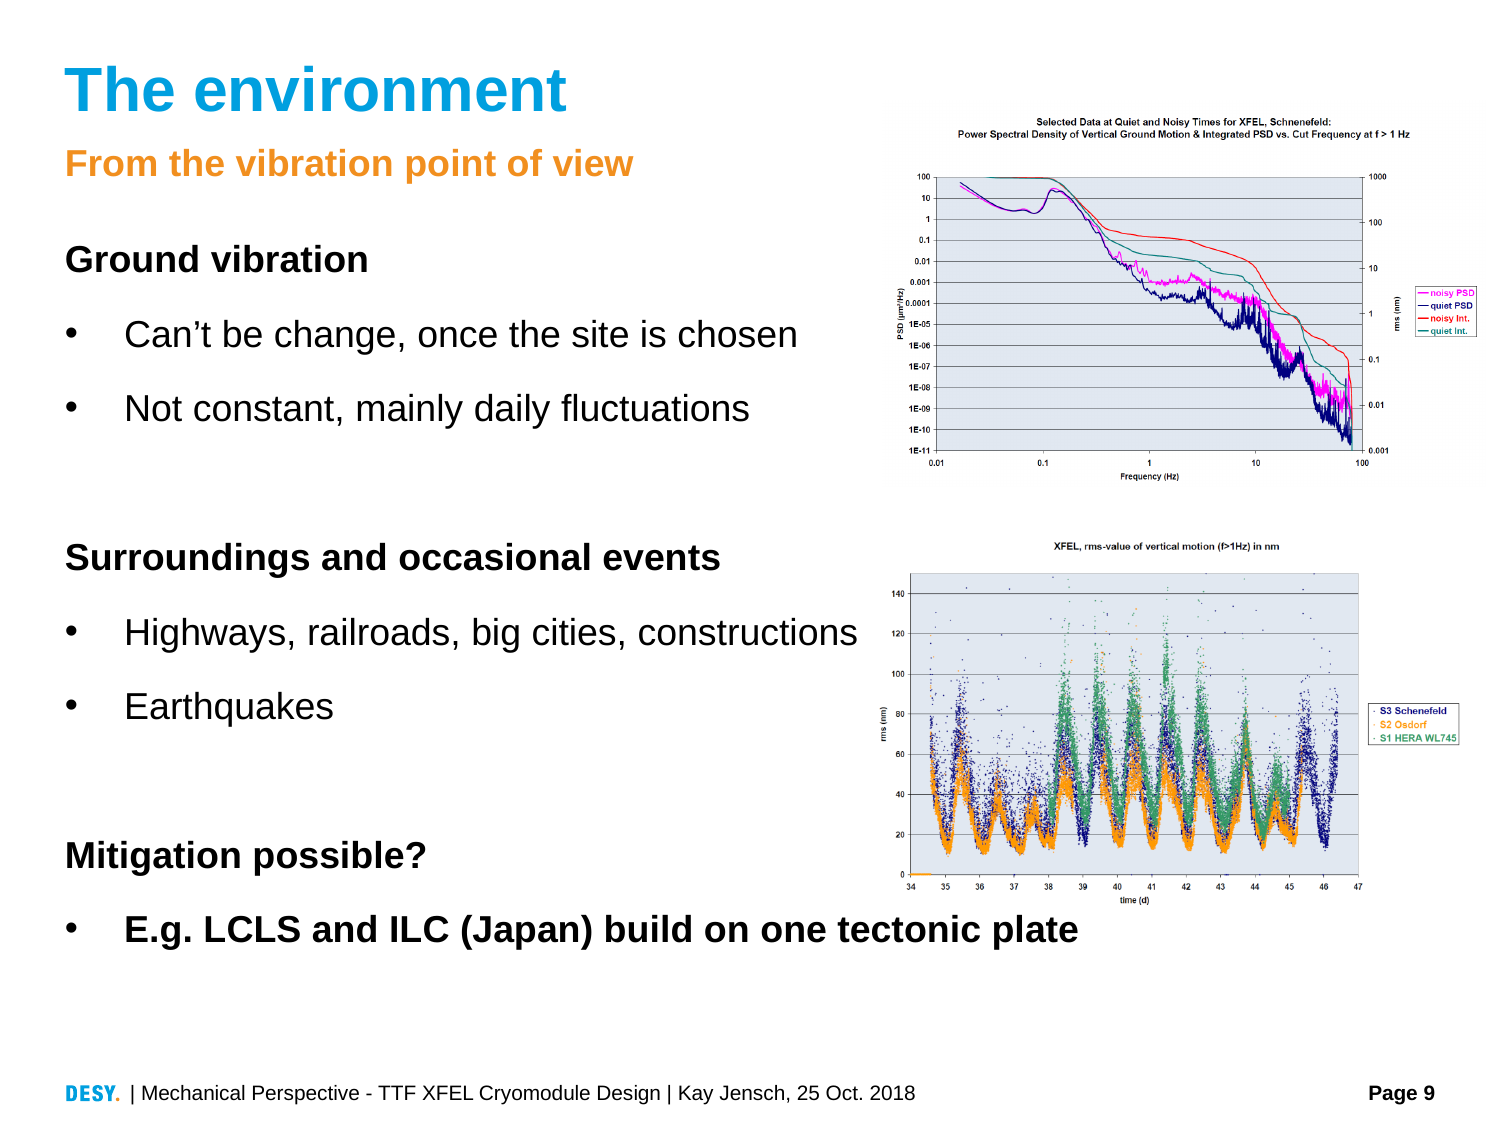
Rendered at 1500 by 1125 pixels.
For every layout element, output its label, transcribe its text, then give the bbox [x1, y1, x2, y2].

list From the vibration point of view [64, 134, 882, 197]
list Ground vibration Can’t be change, once the site is chosen Not constant, mainly daily fluctuations Surroundings and occasional events Highways, railroads, big cities, constructions Earthquakes Mitigation possible? E.g. LCLS and ILC (Japan) build on one tectonic plate [64, 230, 1471, 1018]
picture [882, 100, 1486, 487]
picture [869, 526, 1464, 914]
footer | Mechanical Perspective - TTF XFEL Cryomodule Design | Kay Jensch, 25 Oct. 2018 [129, 1079, 1323, 1111]
title The environment [64, 57, 1436, 132]
